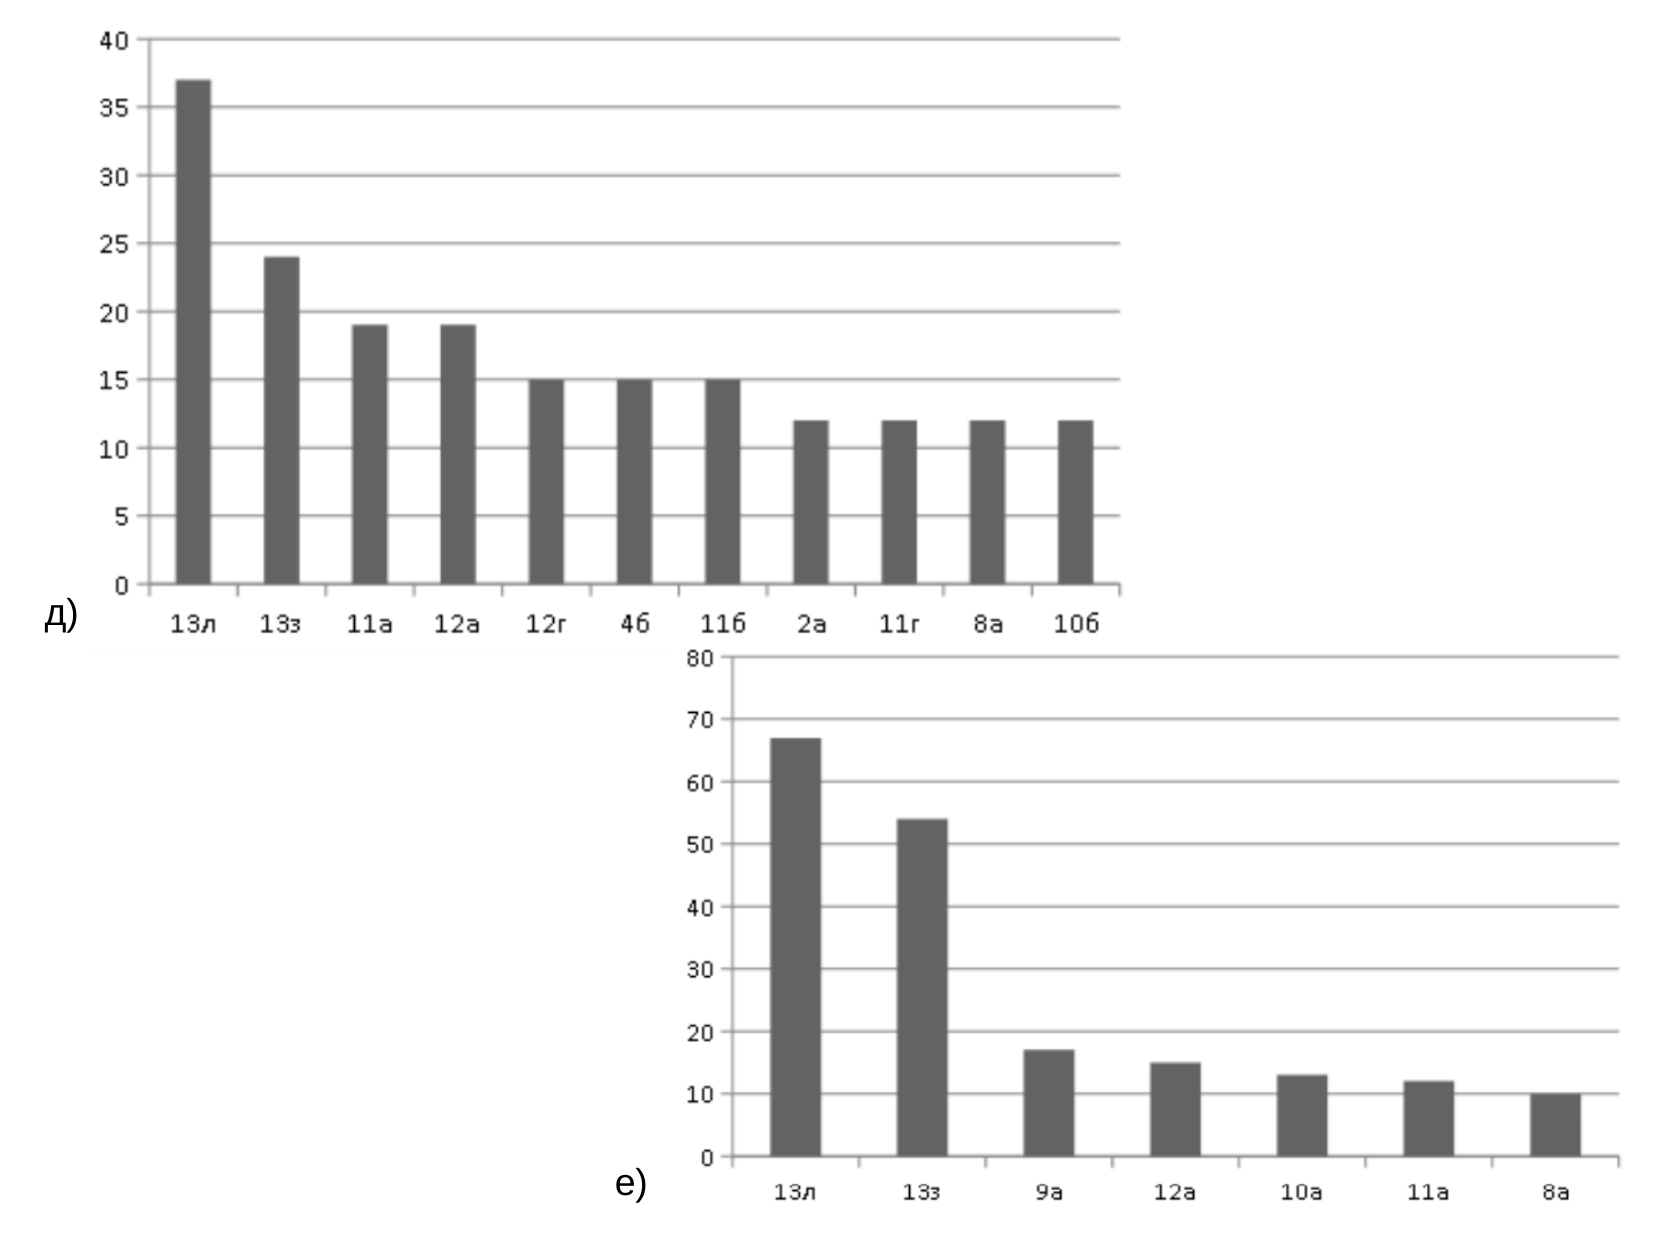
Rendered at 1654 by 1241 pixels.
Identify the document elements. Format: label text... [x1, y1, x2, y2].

picture [89, 14, 1636, 1216]
text_box д) [29, 584, 84, 645]
text_box е) [600, 1154, 669, 1215]
